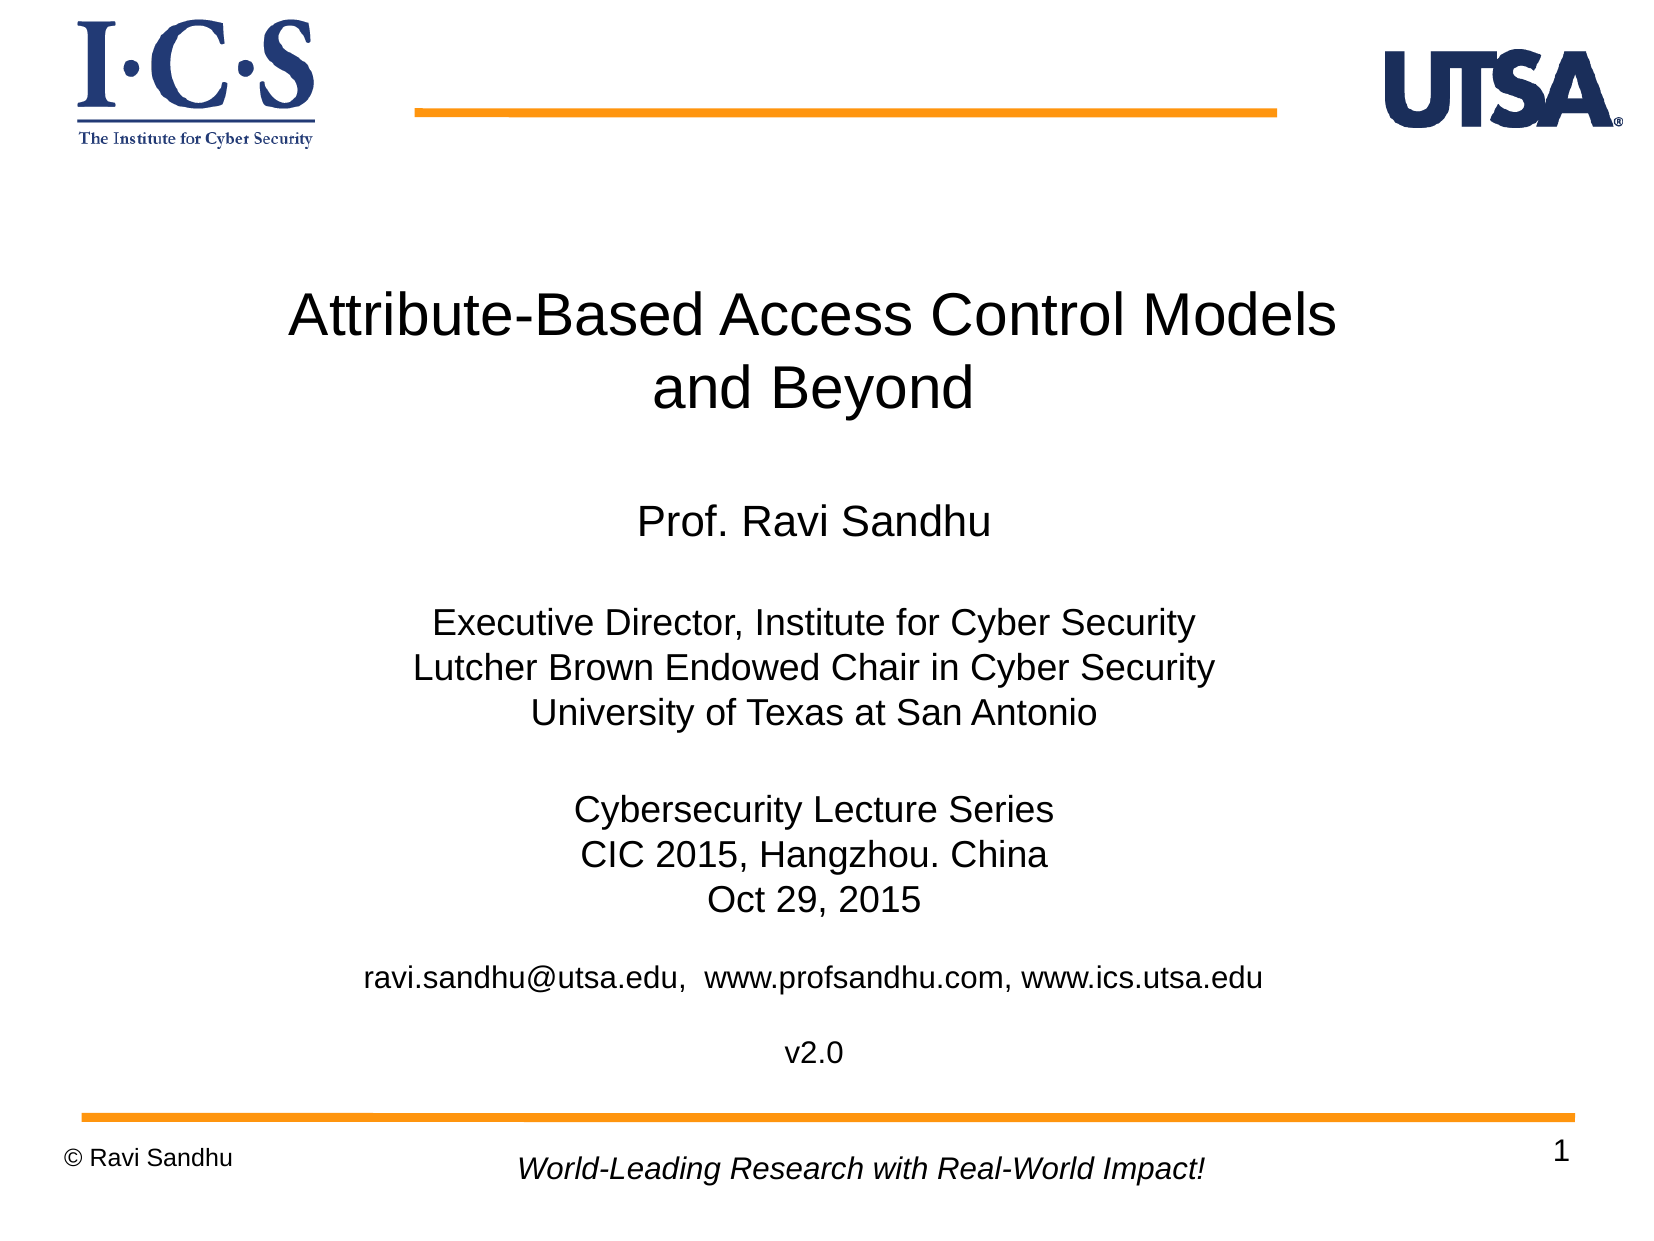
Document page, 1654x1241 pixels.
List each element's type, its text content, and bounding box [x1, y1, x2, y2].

text_box Attribute-Based Access Control Models and Beyond Prof. Ravi Sandhu Executive Director, Institute for Cyber Security Lutcher Brown Endowed Chair in Cyber Security University of Texas at San Antonio Cybersecurity Lecture Series CIC 2015, Hangzhou. China Oct 29, 2015 ravi.sandhu@utsa.edu, www.profsandhu.com, www.ics.utsa.edu v2.0 [64, 268, 1565, 494]
slide_number 1 [1181, 1125, 1575, 1219]
text_box World-Leading Research with Real-World Impact! [503, 1141, 1221, 1192]
picture [1385, 49, 1623, 128]
picture [73, 0, 317, 151]
text_box © Ravi Sandhu [64, 1141, 450, 1206]
